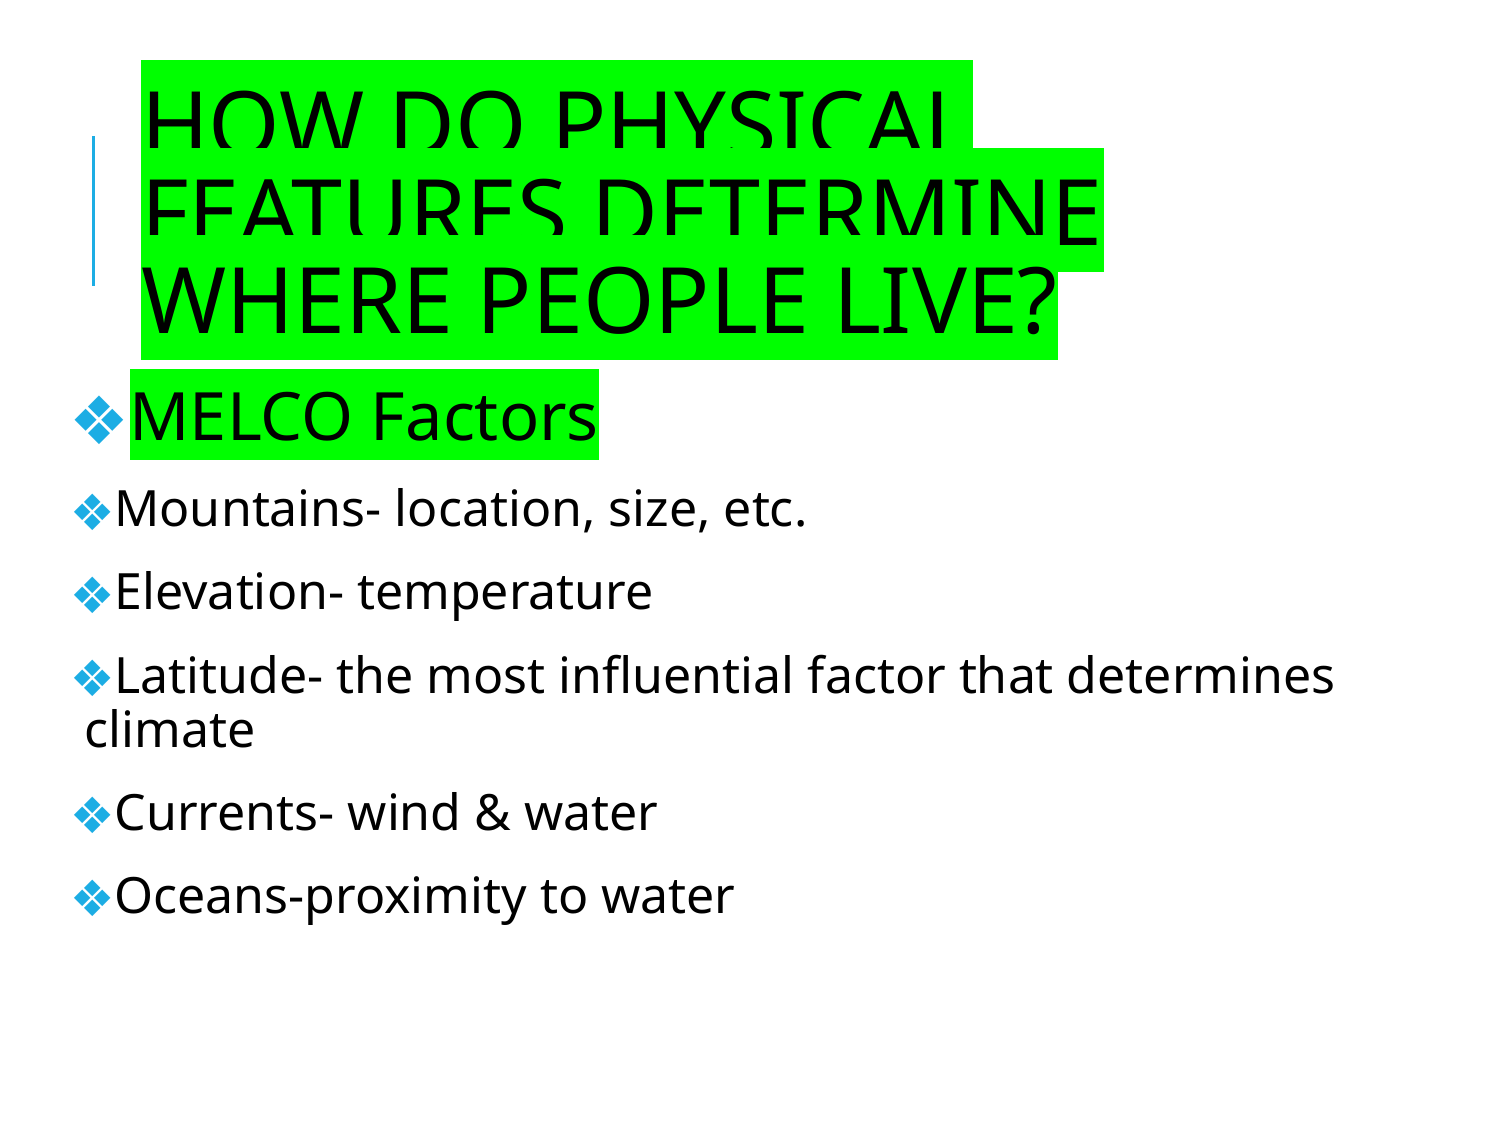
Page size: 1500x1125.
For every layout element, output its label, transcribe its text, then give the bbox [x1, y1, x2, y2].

title HOW DO PHYSICAL FEATURES DETERMINE WHERE PEOPLE LIVE? [126, 96, 1322, 342]
list MELCO Factors Mountains- location, size, etc. Elevation- temperature Latitude- the most influential factor that determines climate Currents- wind & water Oceans-proximity to water [62, 375, 1425, 1035]
